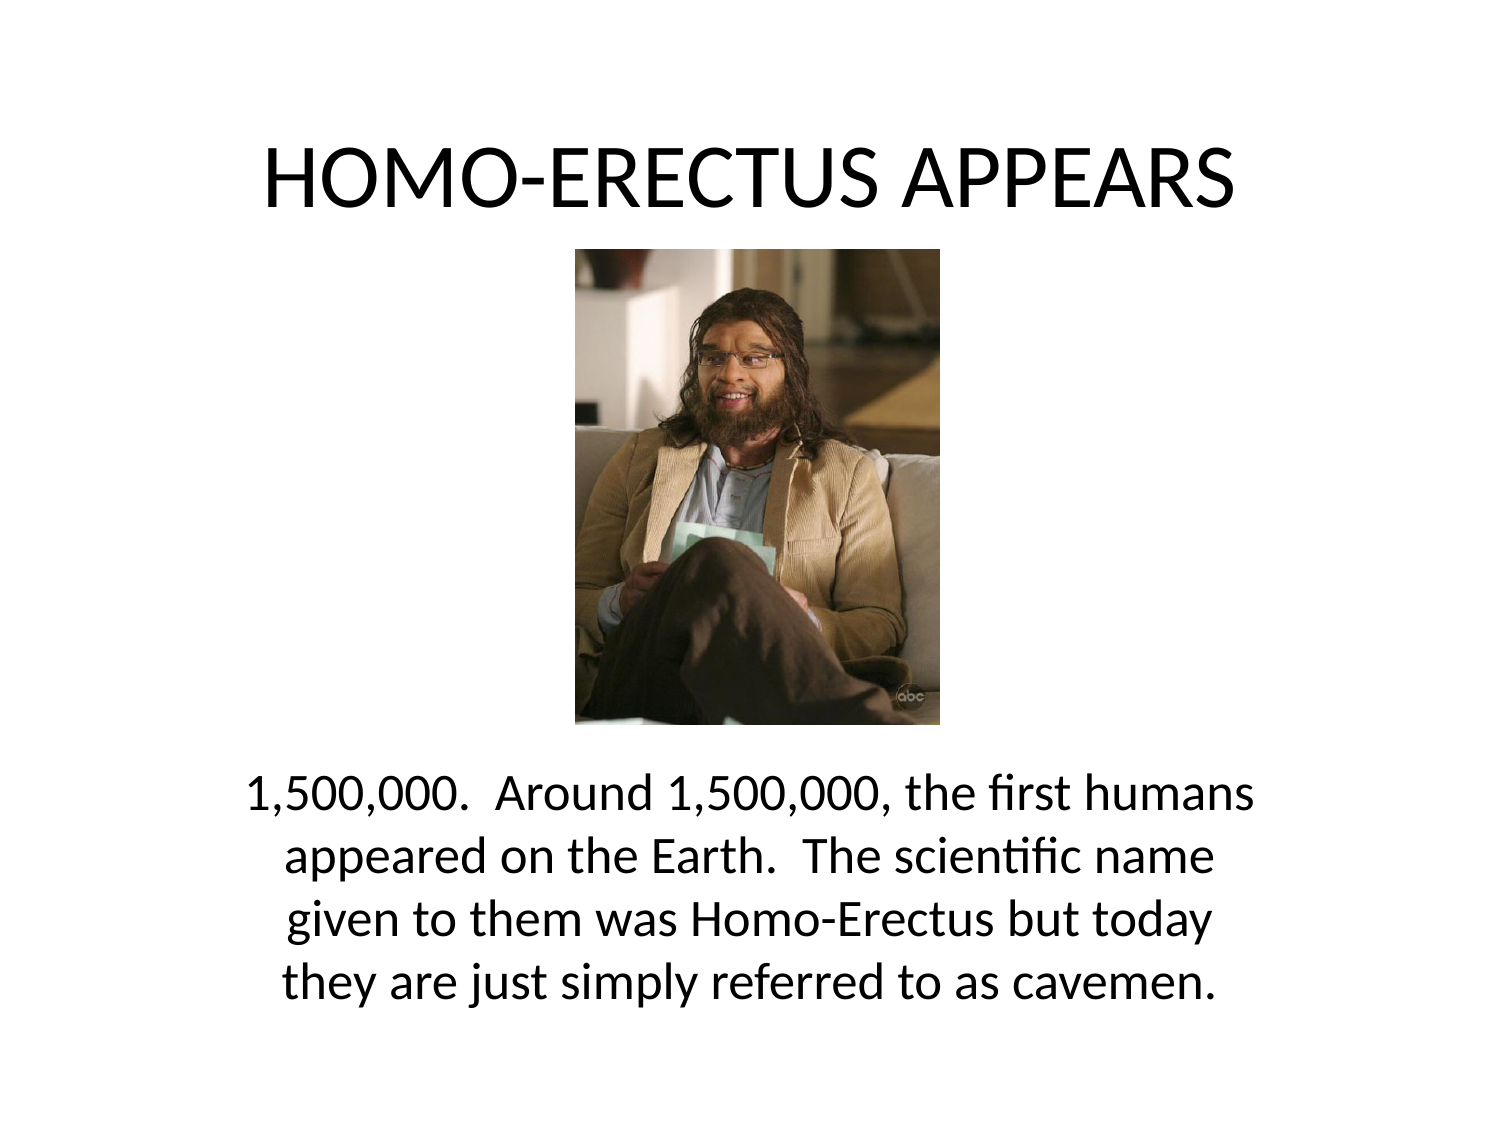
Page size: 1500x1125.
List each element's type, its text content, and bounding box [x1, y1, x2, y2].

subtitle 1,500,000. Around 1,500,000, the first humans appeared on the Earth. The scientific name given to them was Homo-Erectus but today they are just simply referred to as cavemen. [225, 750, 1275, 1038]
picture [574, 249, 940, 726]
title HOMO-ERECTUS APPEARS [112, 50, 1388, 292]
